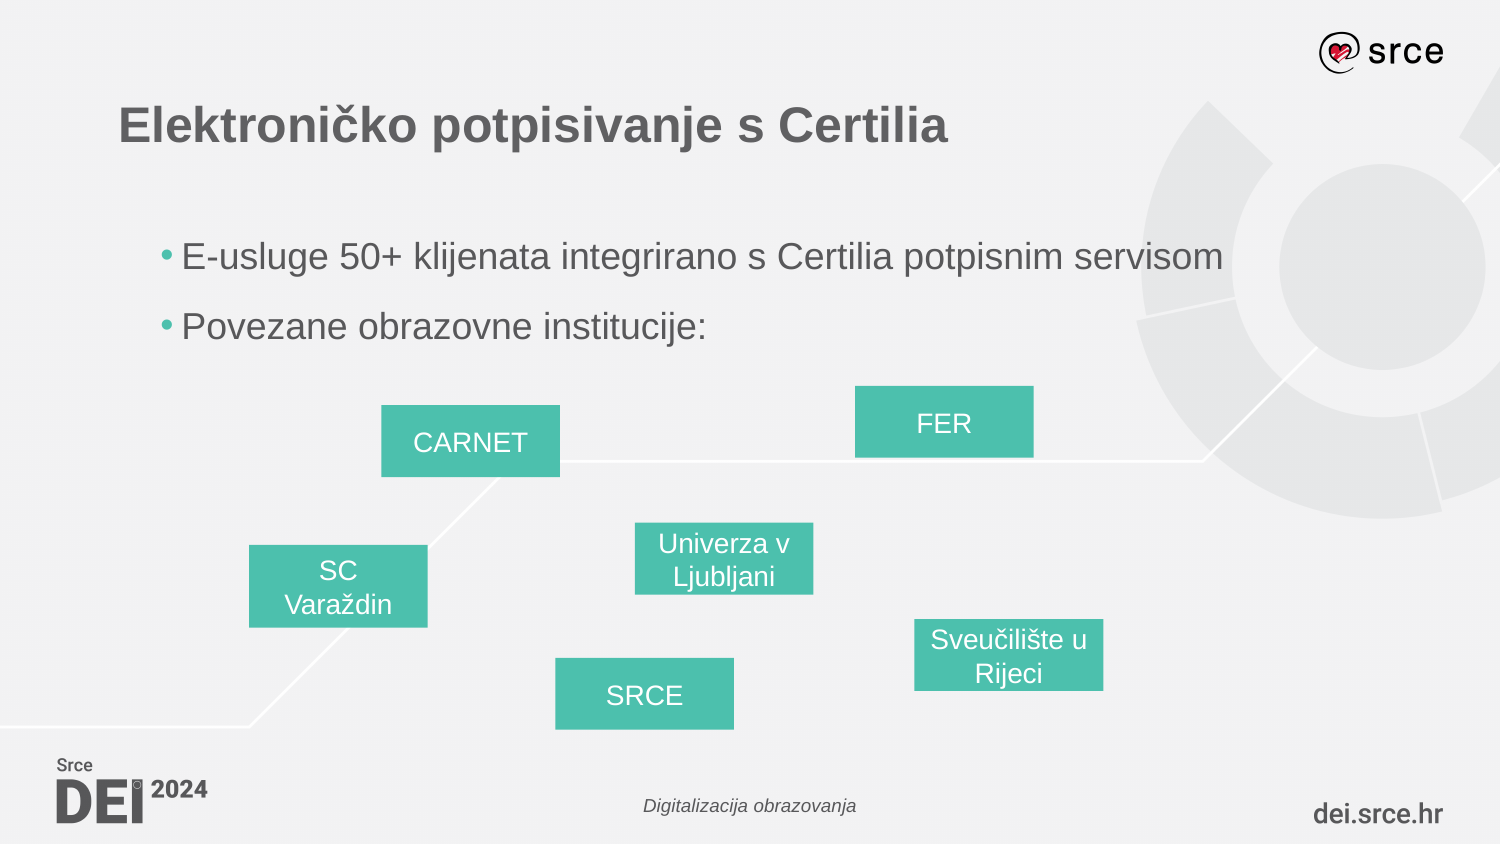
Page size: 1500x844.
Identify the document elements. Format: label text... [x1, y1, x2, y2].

text_box Univerza v Ljubljani [634, 522, 814, 596]
text_box CARNET [380, 404, 561, 478]
text_box Sveučilište u Rijeci [913, 618, 1104, 692]
text_box SRCE [554, 657, 735, 731]
list E-usluge 50+ klijenata integrirano s Certilia potpisnim servisom Povezane obrazovne institucije: [103, 224, 1397, 760]
title Elektroničko potpisivanje s Certilia [103, 44, 1397, 208]
footer Digitalizacija obrazovanja [338, 782, 1162, 828]
text_box SC Varaždin [248, 544, 429, 629]
text_box FER [854, 385, 1035, 459]
